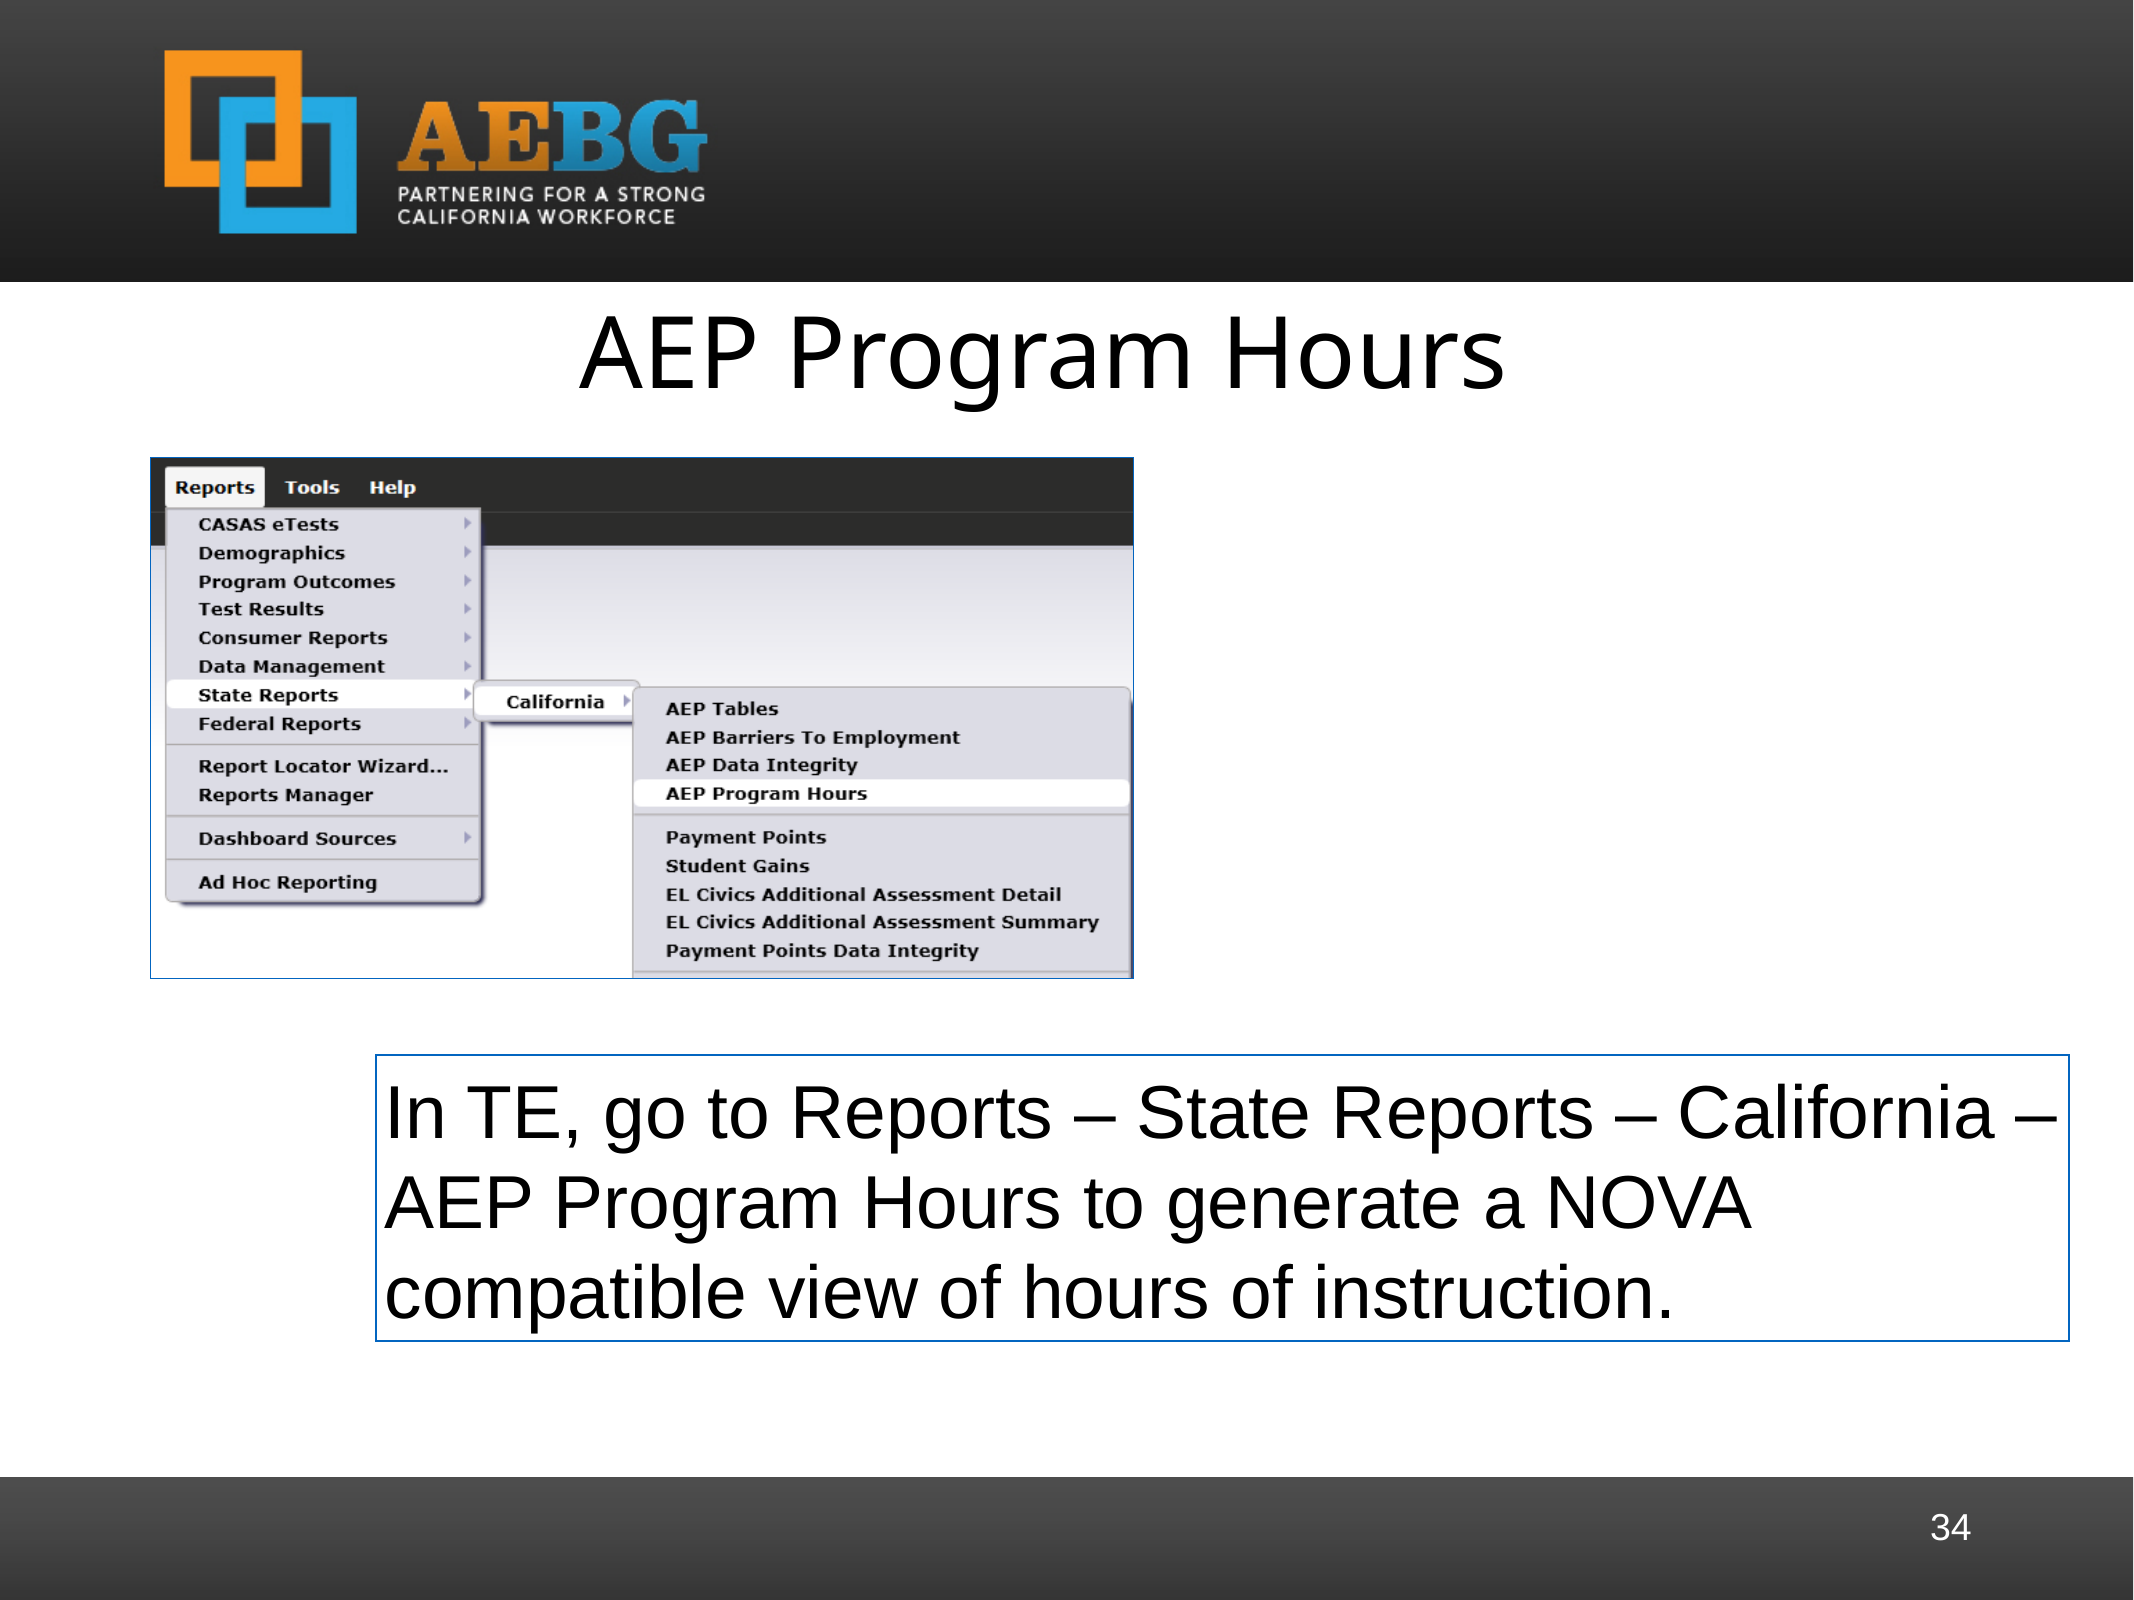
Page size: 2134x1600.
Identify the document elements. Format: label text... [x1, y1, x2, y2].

slide_number 34 [1506, 1483, 1987, 1569]
picture [0, 0, 2134, 282]
text_box In TE, go to Reports – State Reports – California – AEP Program Hours to generate a NOVA compatible view of hours of instruction. [376, 1054, 2070, 1342]
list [149, 457, 1135, 979]
list AEP Program Hours [60, 281, 2028, 465]
picture [0, 1477, 2134, 1600]
